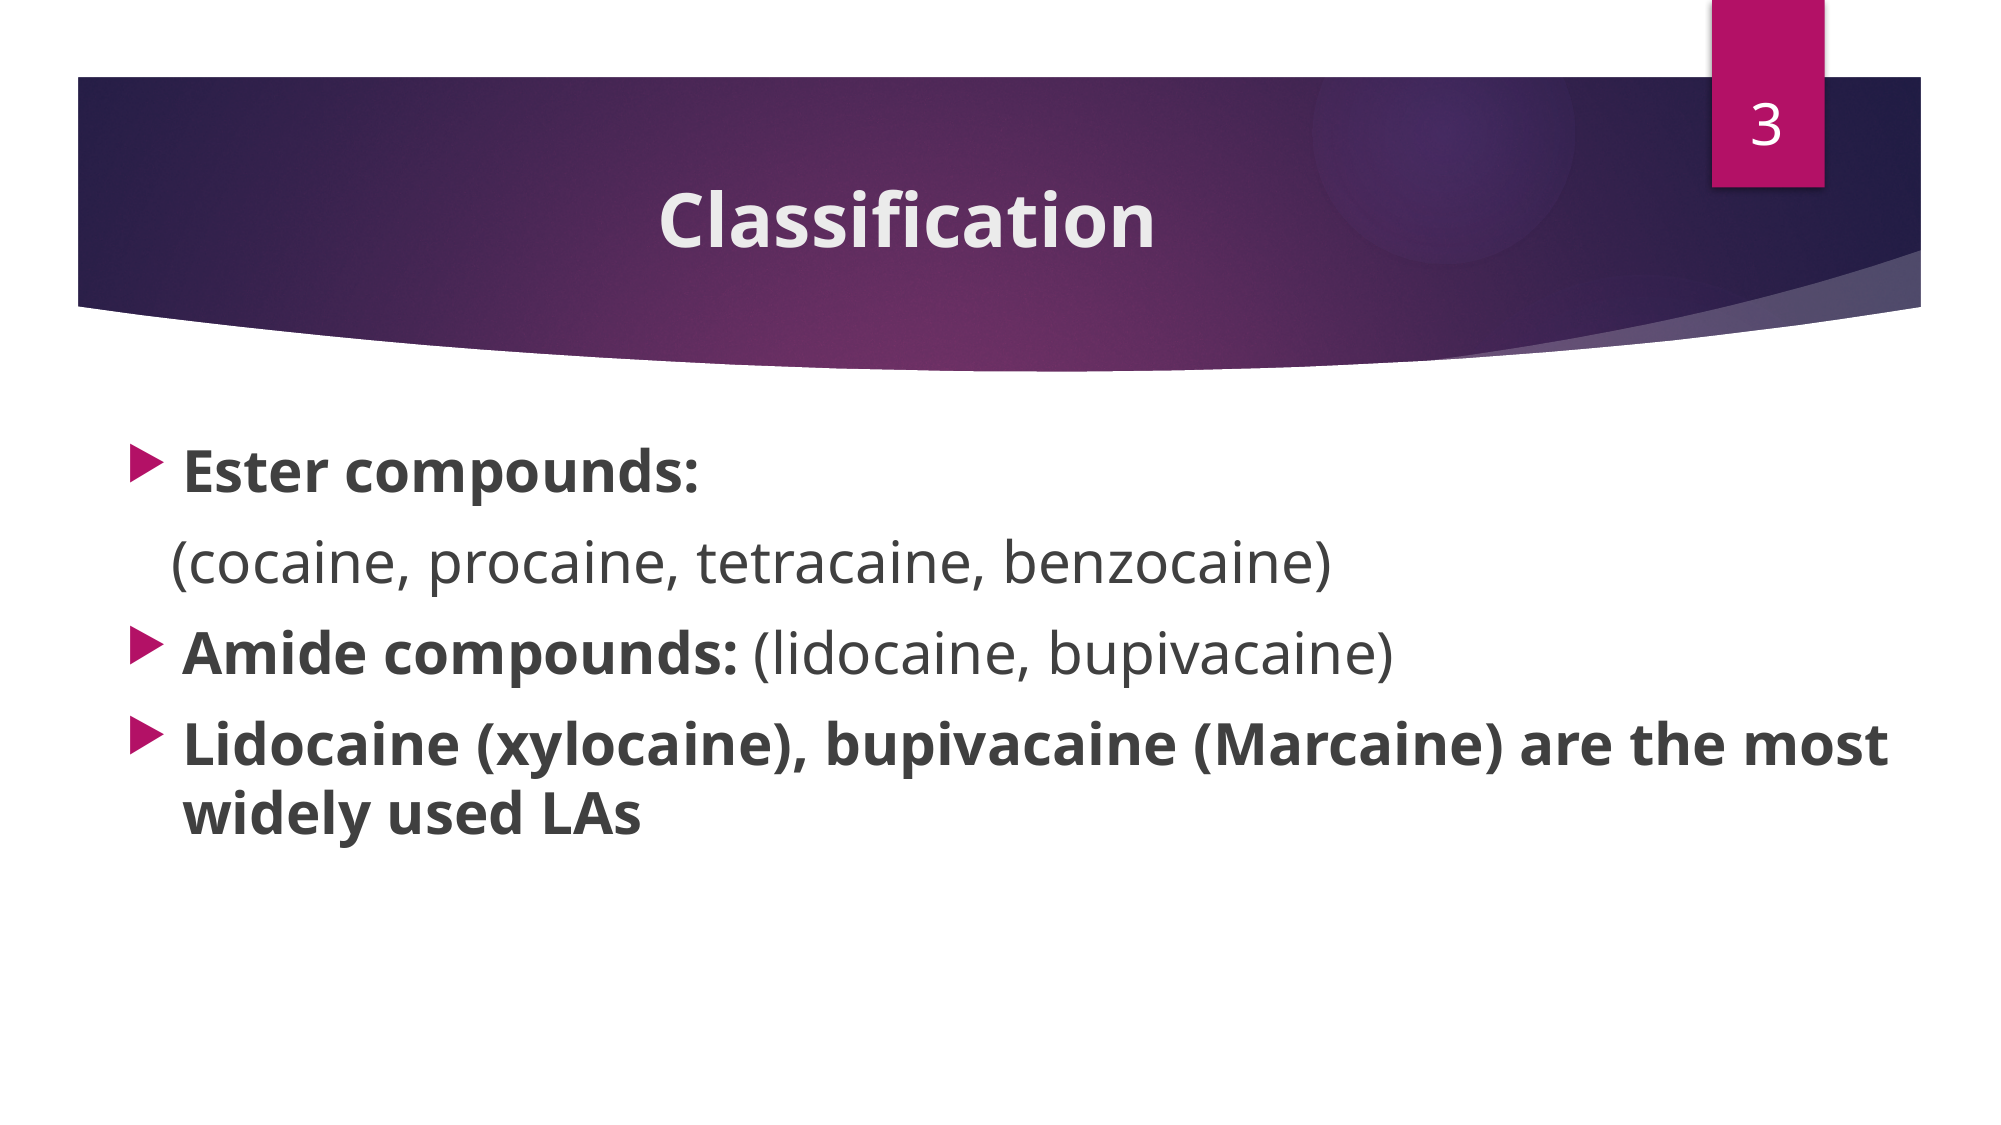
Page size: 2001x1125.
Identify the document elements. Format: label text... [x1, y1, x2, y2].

title Classification [189, 159, 1627, 276]
slide_number 3 [1698, 48, 1836, 175]
list Ester compounds: (cocaine, procaine, tetracaine, benzocaine) Amide compounds: (lidocaine, bupivacaine) Lidocaine (xylocaine), bupivacaine (Marcaine) are the most widely used LAs [110, 427, 1923, 988]
